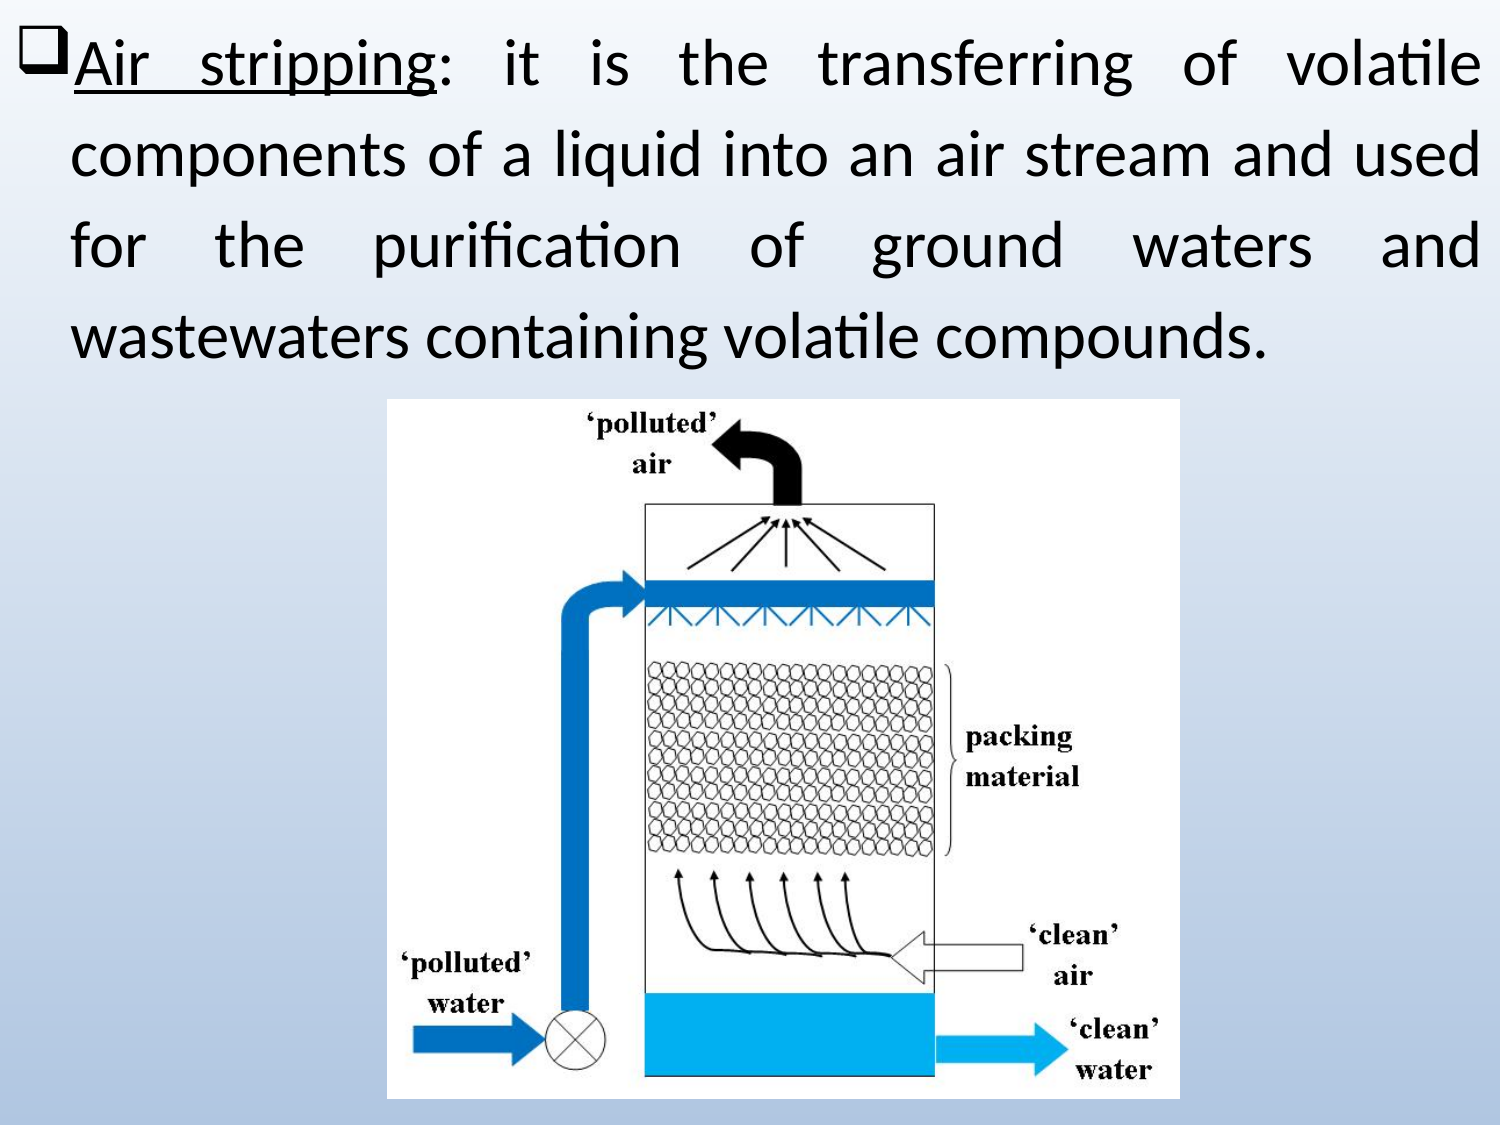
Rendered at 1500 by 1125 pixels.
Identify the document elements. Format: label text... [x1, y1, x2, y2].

list Air stripping: it is the transferring of volatile components of a liquid into an air stream and used for the purification of ground waters and wastewaters containing volatile compounds. [0, 0, 1500, 600]
picture [387, 399, 1180, 1099]
